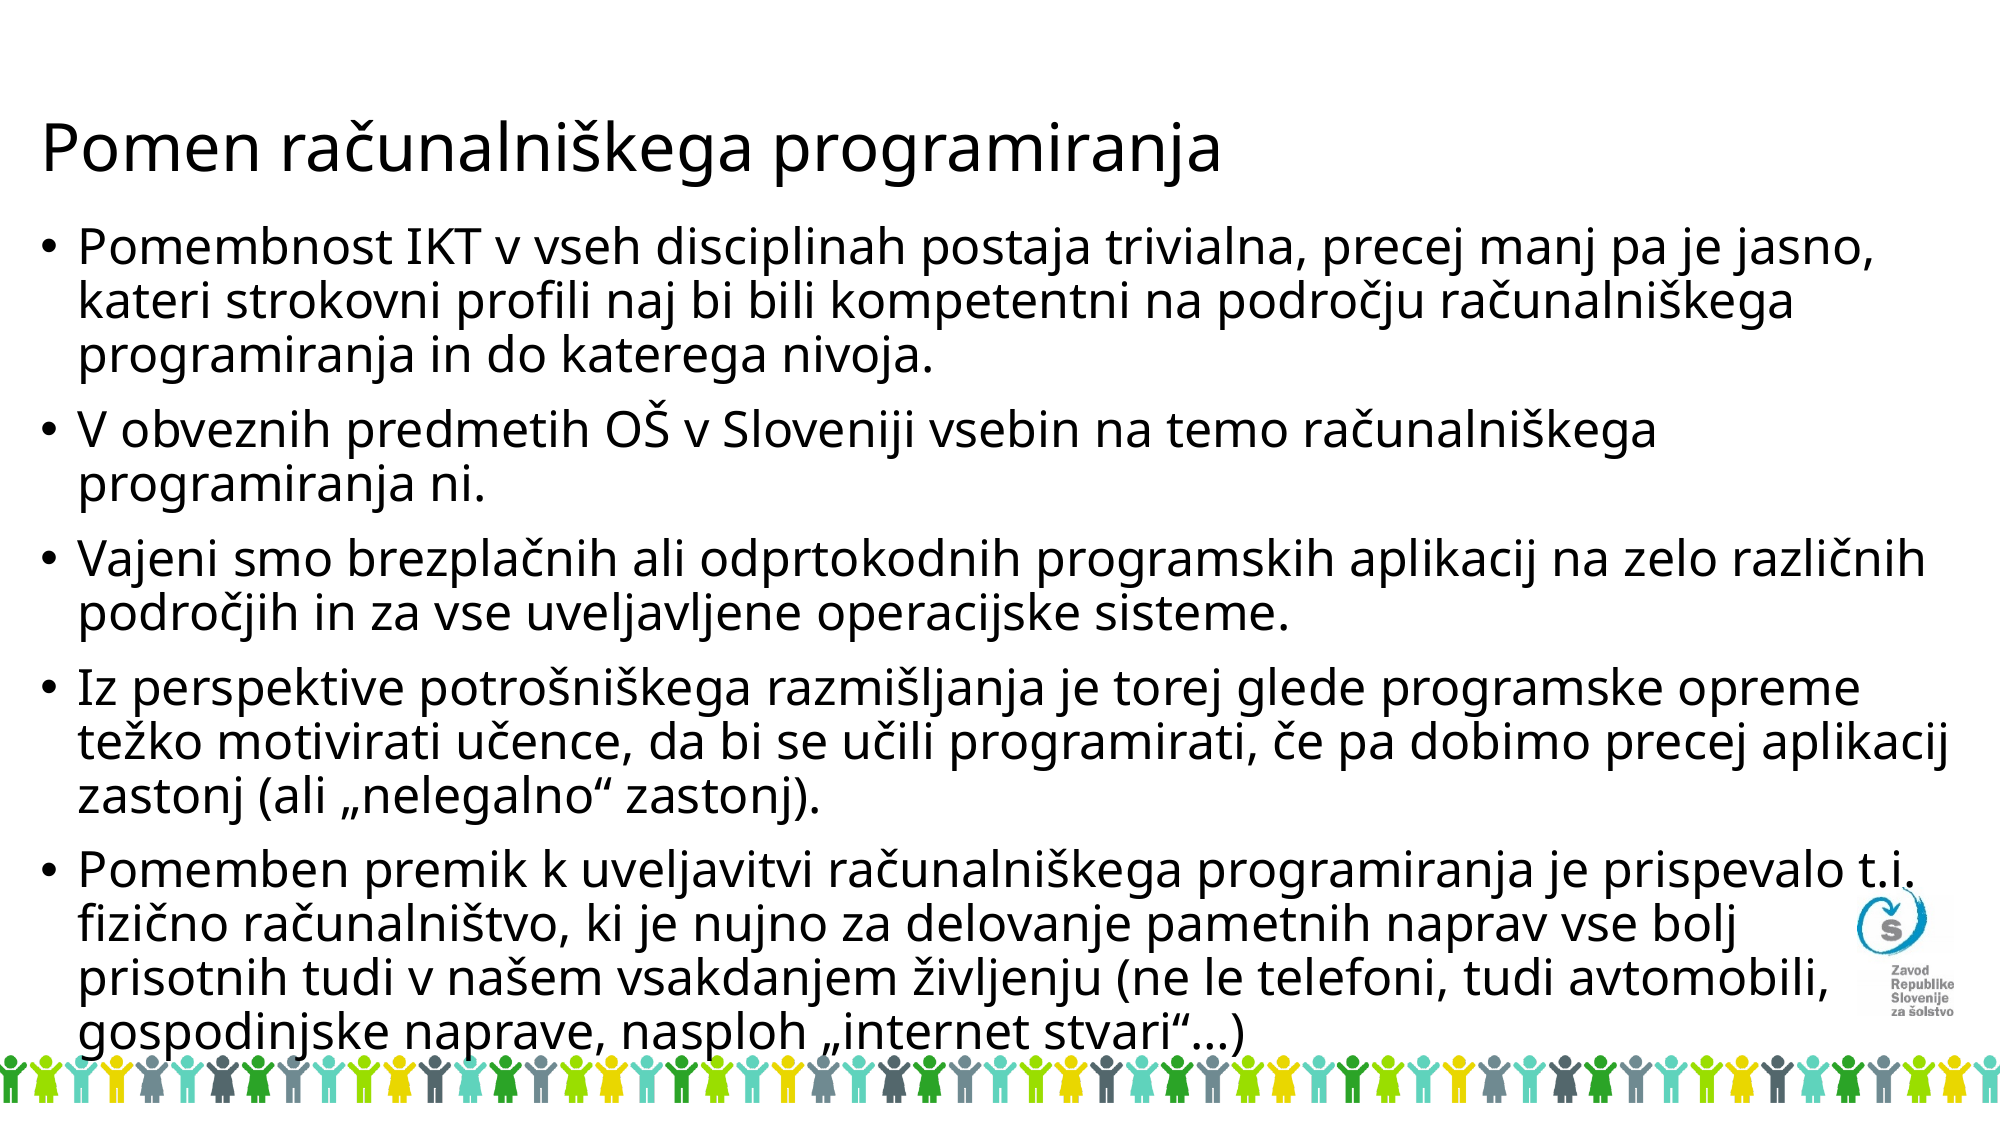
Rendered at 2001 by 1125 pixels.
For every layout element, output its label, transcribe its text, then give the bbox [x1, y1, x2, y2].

picture [1336, 1055, 2000, 1103]
title Pomen računalniškega programiranja [25, 24, 1975, 194]
picture [665, 1055, 1335, 1103]
picture [0, 1055, 663, 1103]
list Pomembnost IKT v vseh disciplinah postaja trivialna, precej manj pa je jasno, kateri strokovni profili naj bi bili kompetentni na področju računalniškega programiranja in do katerega nivoja. V obveznih predmetih OŠ v Sloveniji vsebin na temo računalniškega programiranja ni. Vajeni smo brezplačnih ali odprtokodnih programskih aplikacij na zelo različnih področjih in za vse uveljavljene operacijske sisteme. Iz perspektive potrošniškega razmišljanja je torej glede programske opreme težko motivirati učence, da bi se učili programirati, če pa dobimo precej aplikacij zastonj (ali „nelegalno“ zastonj). Pomemben premik k uveljavitvi računalniškega programiranja je prispevalo t.i. fizično računalništvo, ki je nujno za delovanje pametnih naprav vse bolj prisotnih tudi v našem vsakdanjem življenju (ne le telefoni, tudi avtomobili, gospodinjske naprave, nasploh „internet stvari“…) [25, 214, 1975, 1038]
